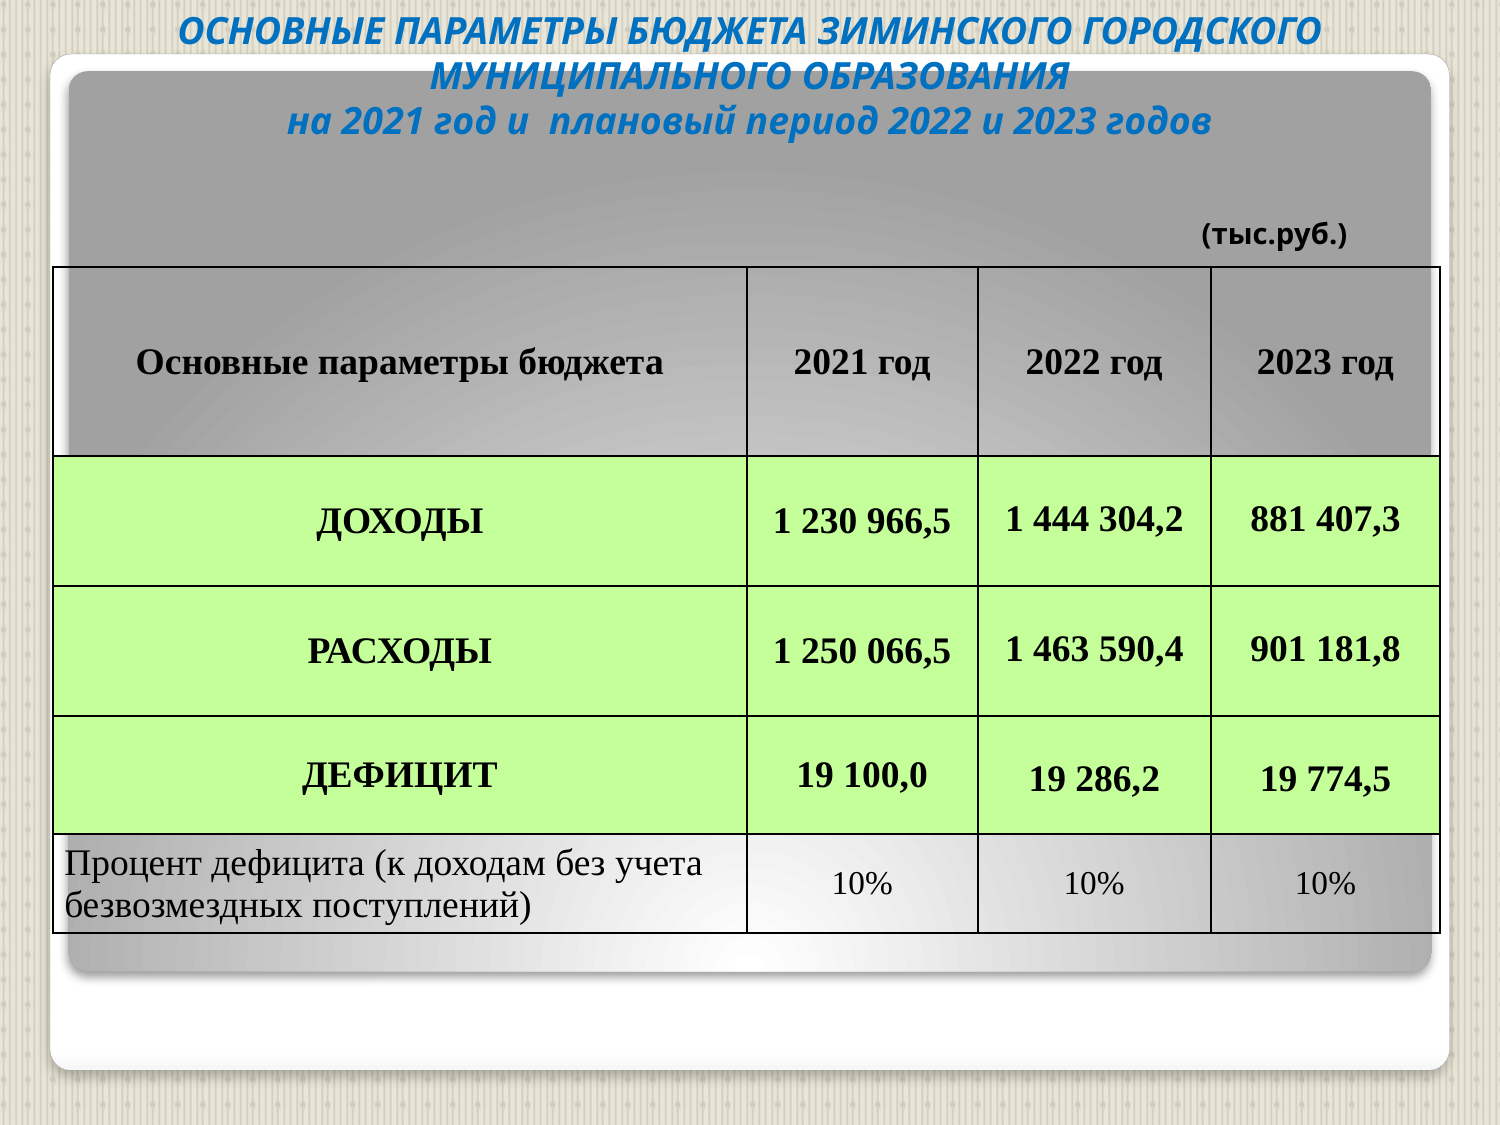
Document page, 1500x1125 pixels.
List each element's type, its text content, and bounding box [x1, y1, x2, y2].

table_cell 19 286,2 [979, 717, 1210, 833]
table_header 2021 год [748, 268, 977, 455]
table_cell 10% [1212, 835, 1439, 932]
table_cell 10% [979, 835, 1210, 932]
table_cell 19 100,0 [748, 717, 977, 833]
table_cell 1 230 966,5 [748, 457, 977, 585]
table_header 2022 год [979, 268, 1210, 455]
table_cell 1 444 304,2 [979, 457, 1210, 585]
table_cell ДЕФИЦИТ [54, 717, 746, 833]
table_cell 1 250 066,5 [748, 587, 977, 715]
table_cell 19 774,5 [1212, 717, 1439, 833]
table_cell Процент дефицита (к доходам без учета безвозмездных поступлений) [54, 835, 746, 932]
table_cell РАСХОДЫ [54, 587, 746, 715]
text_box (тыс.руб.) [1186, 207, 1473, 258]
table_cell 1 463 590,4 [979, 587, 1210, 715]
text_box ОСНОВНЫЕ ПАРАМЕТРЫ БЮДЖЕТА ЗИМИНСКОГО ГОРОДСКОГО МУНИЦИПАЛЬНОГО ОБРАЗОВАНИЯ на 2021 год и плановый период 2022 и 2023 годов [0, 0, 1500, 150]
table_cell ДОХОДЫ [54, 457, 746, 585]
table_cell 881 407,3 [1212, 457, 1439, 585]
table_header Основные параметры бюджета [54, 268, 746, 455]
table_cell 901 181,8 [1212, 587, 1439, 715]
table_header 2023 год [1212, 268, 1439, 455]
table_cell 10% [748, 835, 977, 932]
